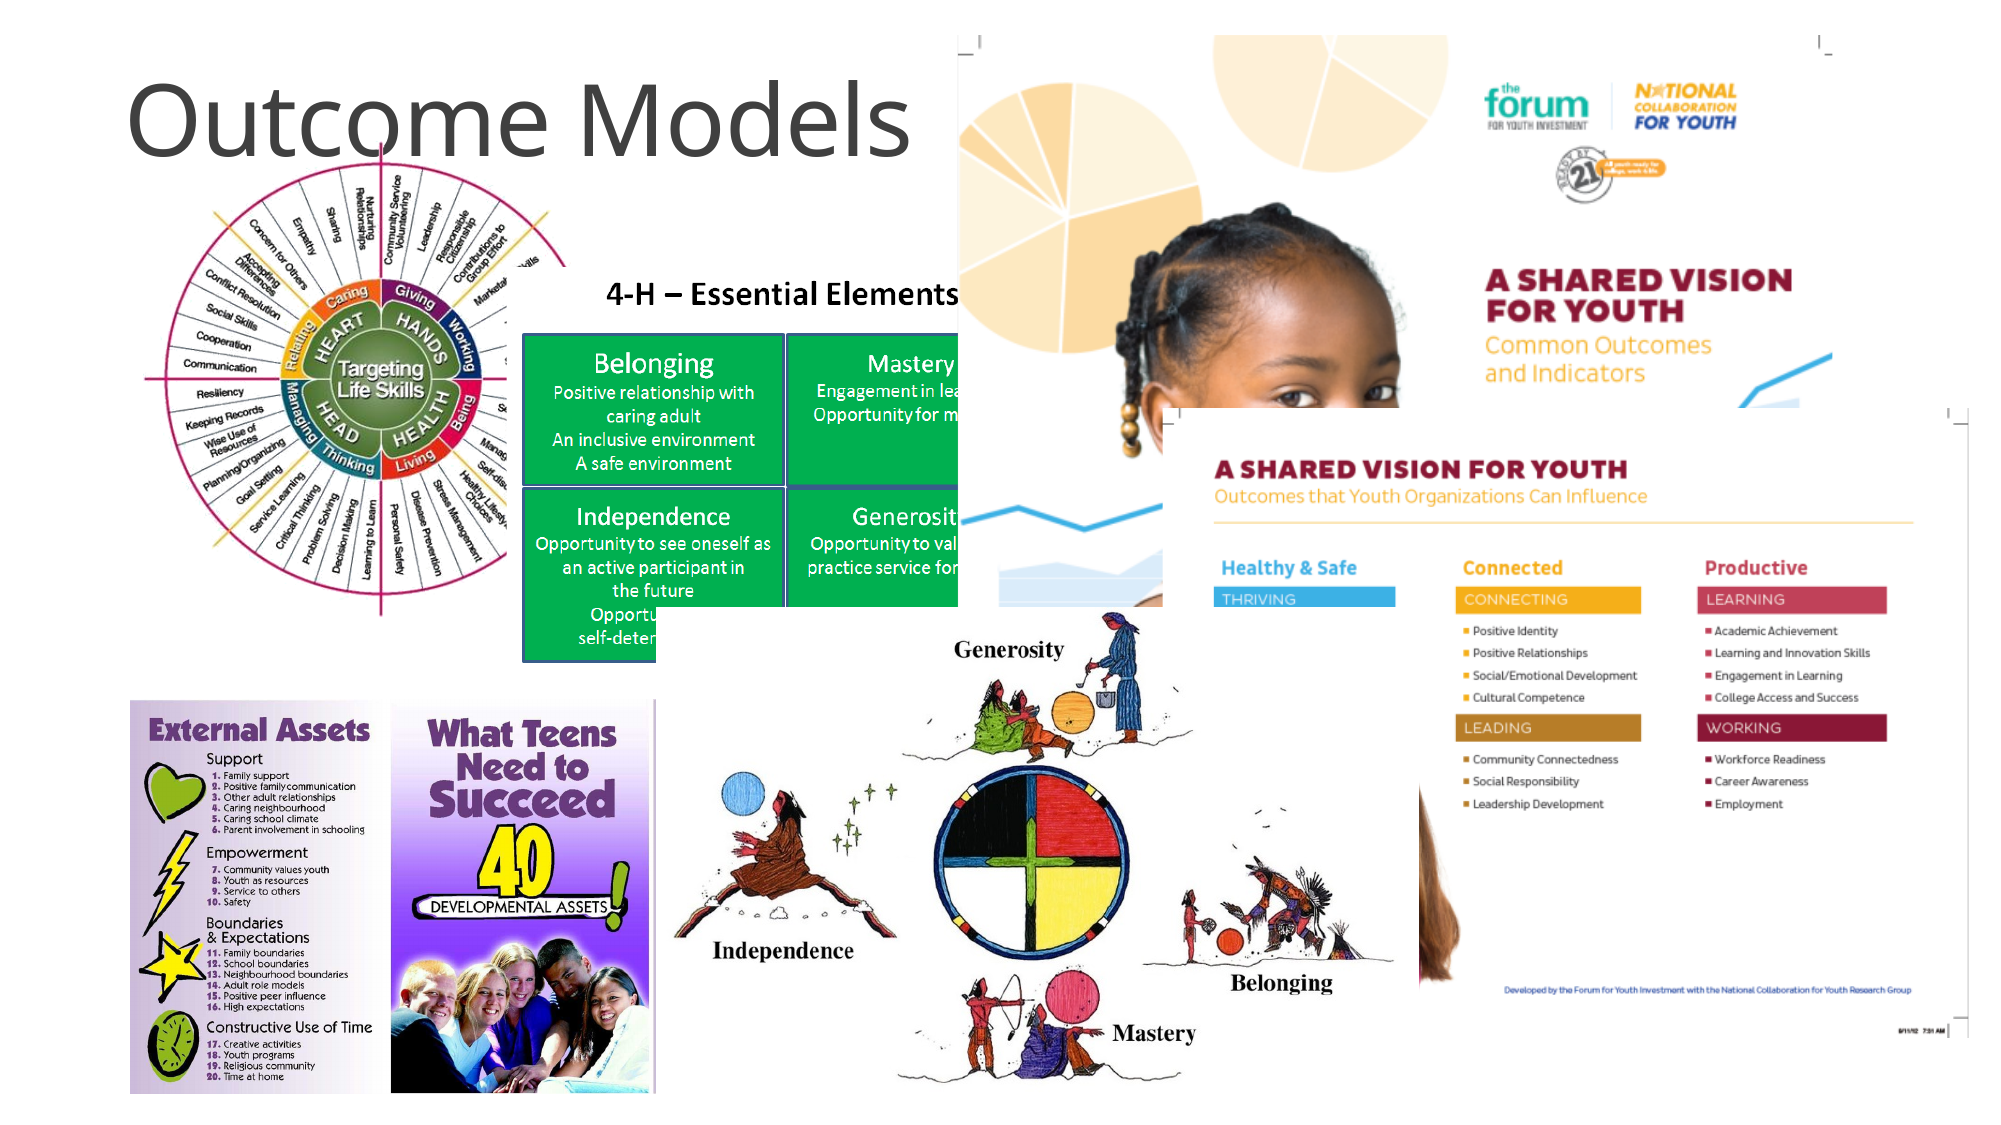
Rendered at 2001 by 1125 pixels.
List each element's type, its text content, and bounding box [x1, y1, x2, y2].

title Outcome Models [109, 21, 1460, 185]
picture [130, 34, 1969, 1101]
